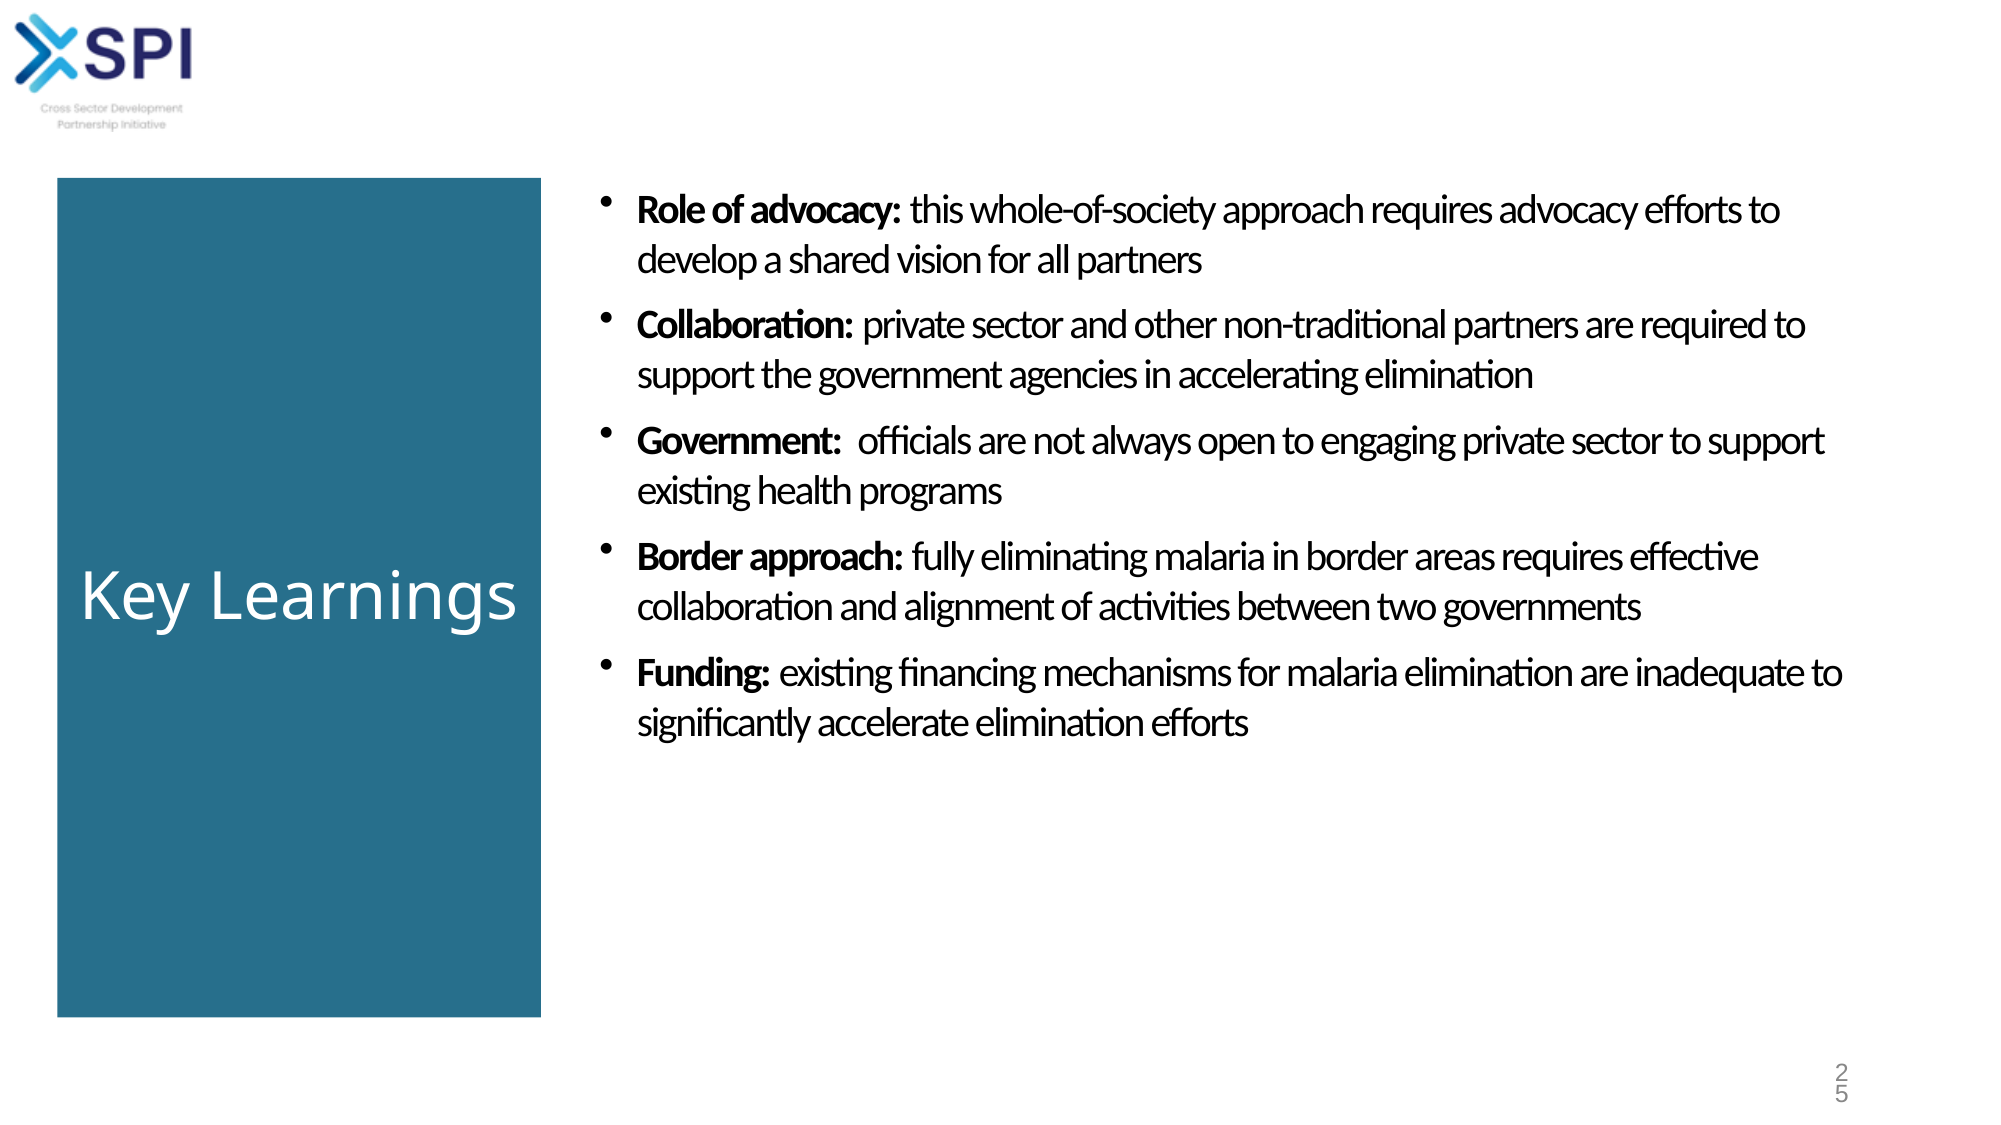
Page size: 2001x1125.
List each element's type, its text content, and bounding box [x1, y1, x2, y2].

text_box Role of advocacy: this whole-of-society approach requires advocacy efforts to develop a shared vision for all partners Collaboration: private sector and other non-traditional partners are required to support the government agencies in accelerating elimination Government: officials are not always open to engaging private sector to support existing health programs Border approach: fully eliminating malaria in border areas requires effective collaboration and alignment of activities between two governments Funding: existing financing mechanisms for malaria elimination are inadequate to significantly accelerate elimination efforts [597, 163, 1842, 906]
text_box Key Learnings [57, 177, 541, 1018]
picture [12, 10, 198, 132]
text_box 25 [1828, 1060, 1854, 1087]
